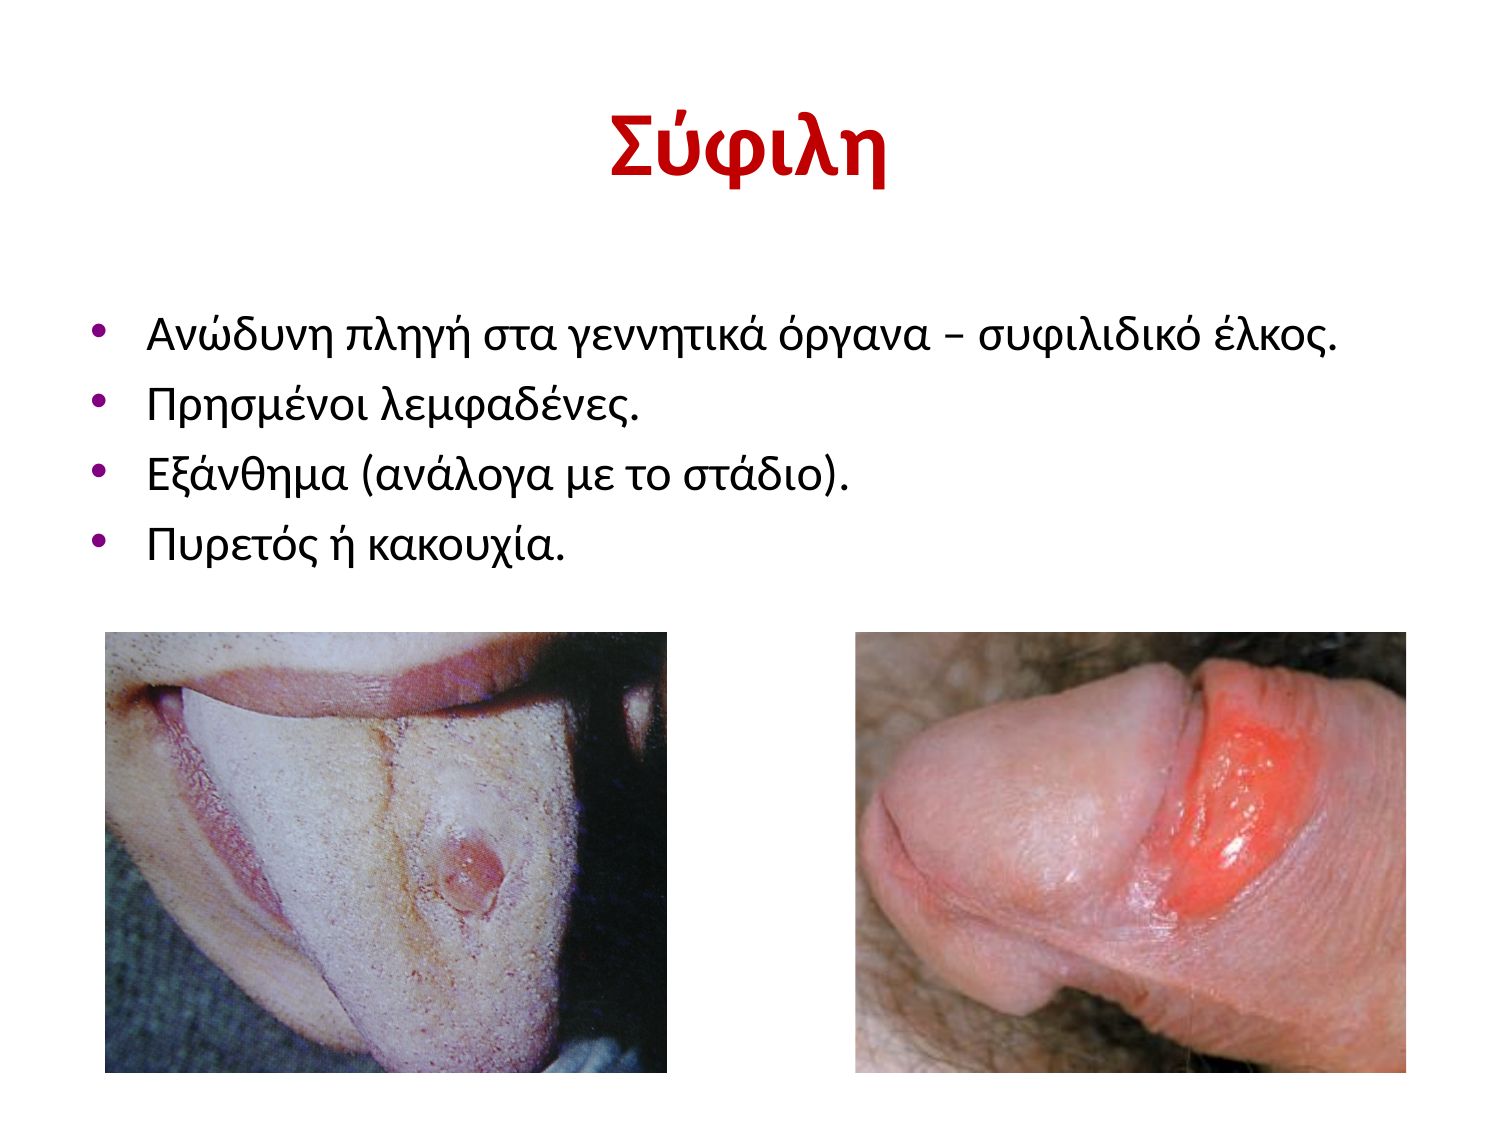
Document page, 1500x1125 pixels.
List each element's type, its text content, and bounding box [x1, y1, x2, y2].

picture [105, 632, 667, 1073]
title Σύφιλη [75, 45, 1425, 233]
list Ανώδυνη πληγή στα γεννητικά όργανα – συφιλιδικό έλκος. Πρησμένοι λεμφαδένες. Εξάνθημα (ανάλογα με το στάδιο). Πυρετός ή κακουχία. [75, 292, 1425, 933]
picture [855, 632, 1407, 1073]
